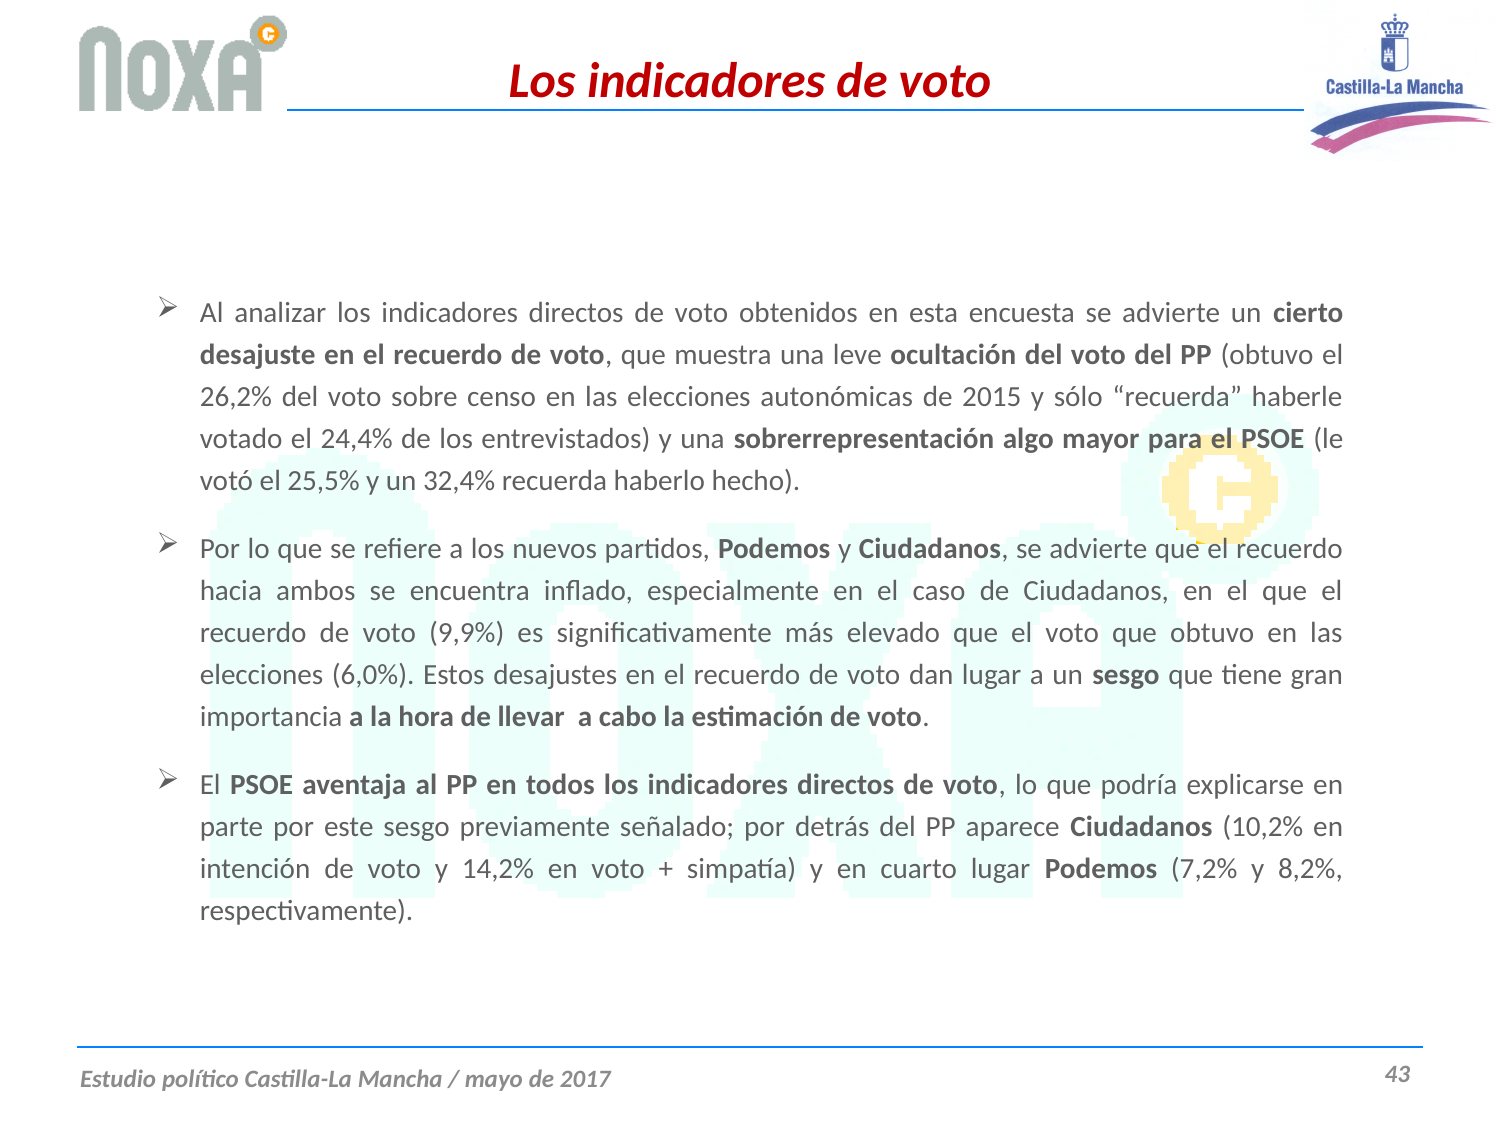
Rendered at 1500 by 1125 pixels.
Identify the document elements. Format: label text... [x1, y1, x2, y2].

text_box Al analizar los indicadores directos de voto obtenidos en esta encuesta se advierte un cierto desajuste en el recuerdo de voto, que muestra una leve ocultación del voto del PP (obtuvo el 26,2% del voto sobre censo en las elecciones autonómicas de 2015 y sólo “recuerda” haberle votado el 24,4% de los entrevistados) y una sobrerrepresentación algo mayor para el PSOE (le votó el 25,5% y un 32,4% recuerda haberlo hecho). Por lo que se refiere a los nuevos partidos, Podemos y Ciudadanos, se advierte que el recuerdo hacia ambos se encuentra inflado, especialmente en el caso de Ciudadanos, en el que el recuerdo de voto (9,9%) es significativamente más elevado que el voto que obtuvo en las elecciones (6,0%). Estos desajustes en el recuerdo de voto dan lugar a un sesgo que tiene gran importancia a la hora de llevar a cabo la estimación de voto. El PSOE aventaja al PP en todos los indicadores directos de voto, lo que podría explicarse en parte por este sesgo previamente señalado; por detrás del PP aparece Ciudadanos (10,2% en intención de voto y 14,2% en voto + simpatía) y en cuarto lugar Podemos (7,2% y 8,2%, respectivamente). [141, 278, 1359, 1024]
slide_number 43 [1074, 1042, 1425, 1103]
picture [1304, 1, 1500, 161]
title Los indicadores de voto [75, 19, 1425, 135]
picture [73, 12, 287, 111]
